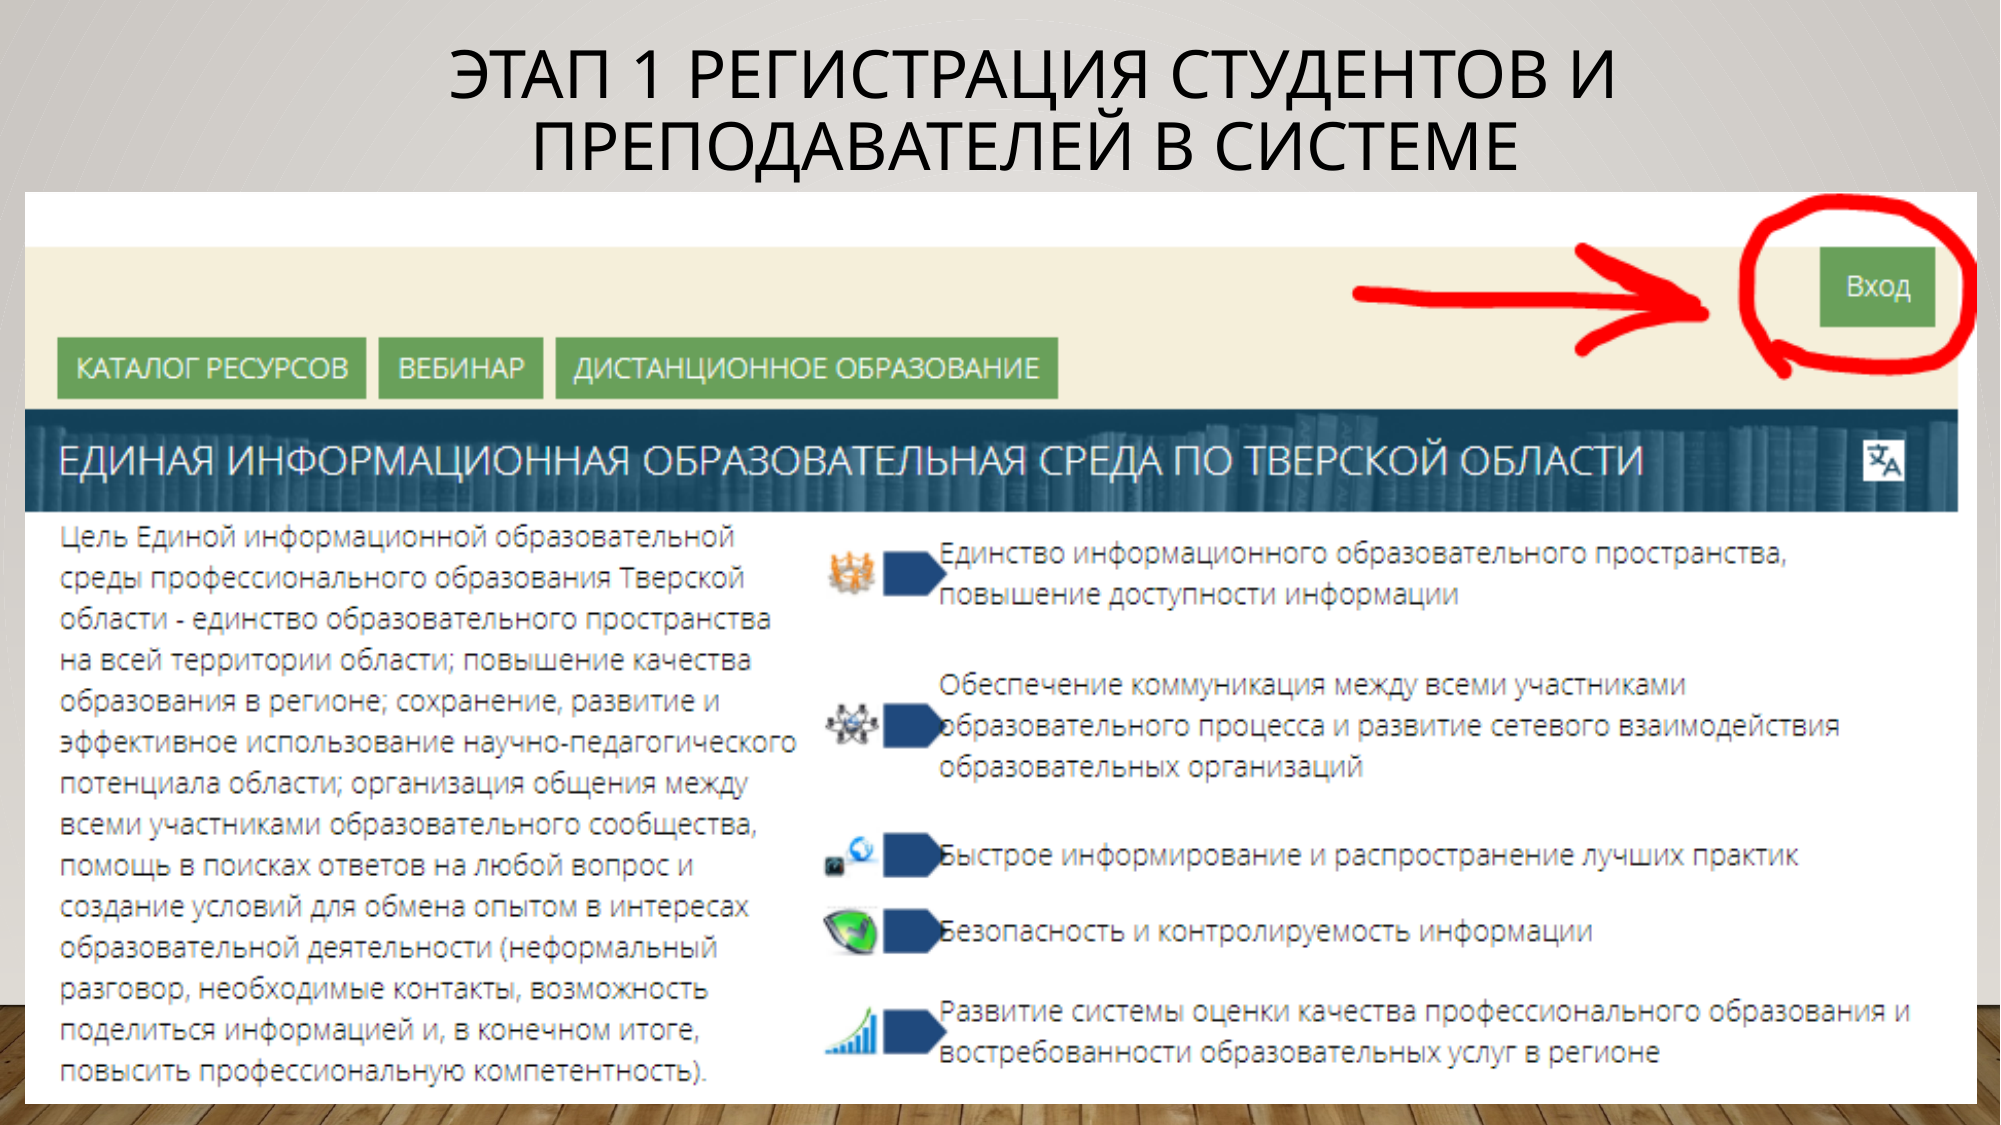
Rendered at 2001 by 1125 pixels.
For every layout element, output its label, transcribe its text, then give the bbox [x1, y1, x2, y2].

title Этап 1 Регистрация студентов и преподавателей в системе [238, 33, 1814, 191]
picture [0, 191, 2000, 1125]
